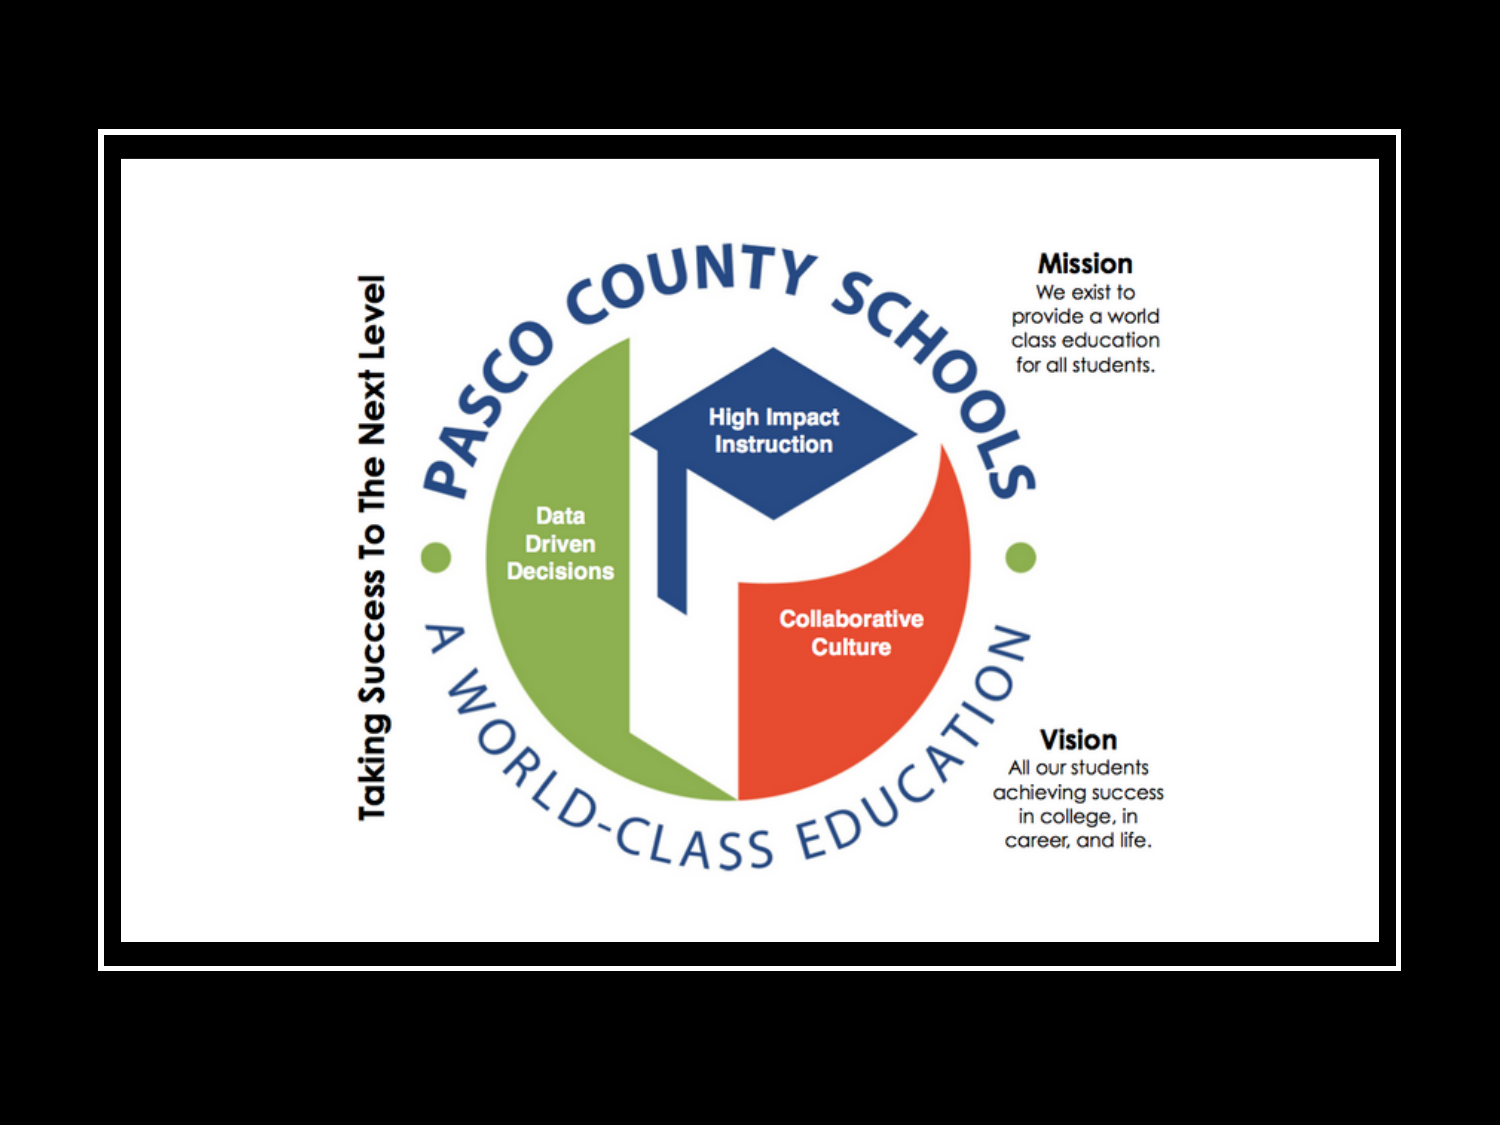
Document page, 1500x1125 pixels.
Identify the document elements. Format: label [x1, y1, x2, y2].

text_box [100, 131, 1399, 969]
picture [321, 211, 1179, 890]
text_box [121, 158, 1379, 942]
